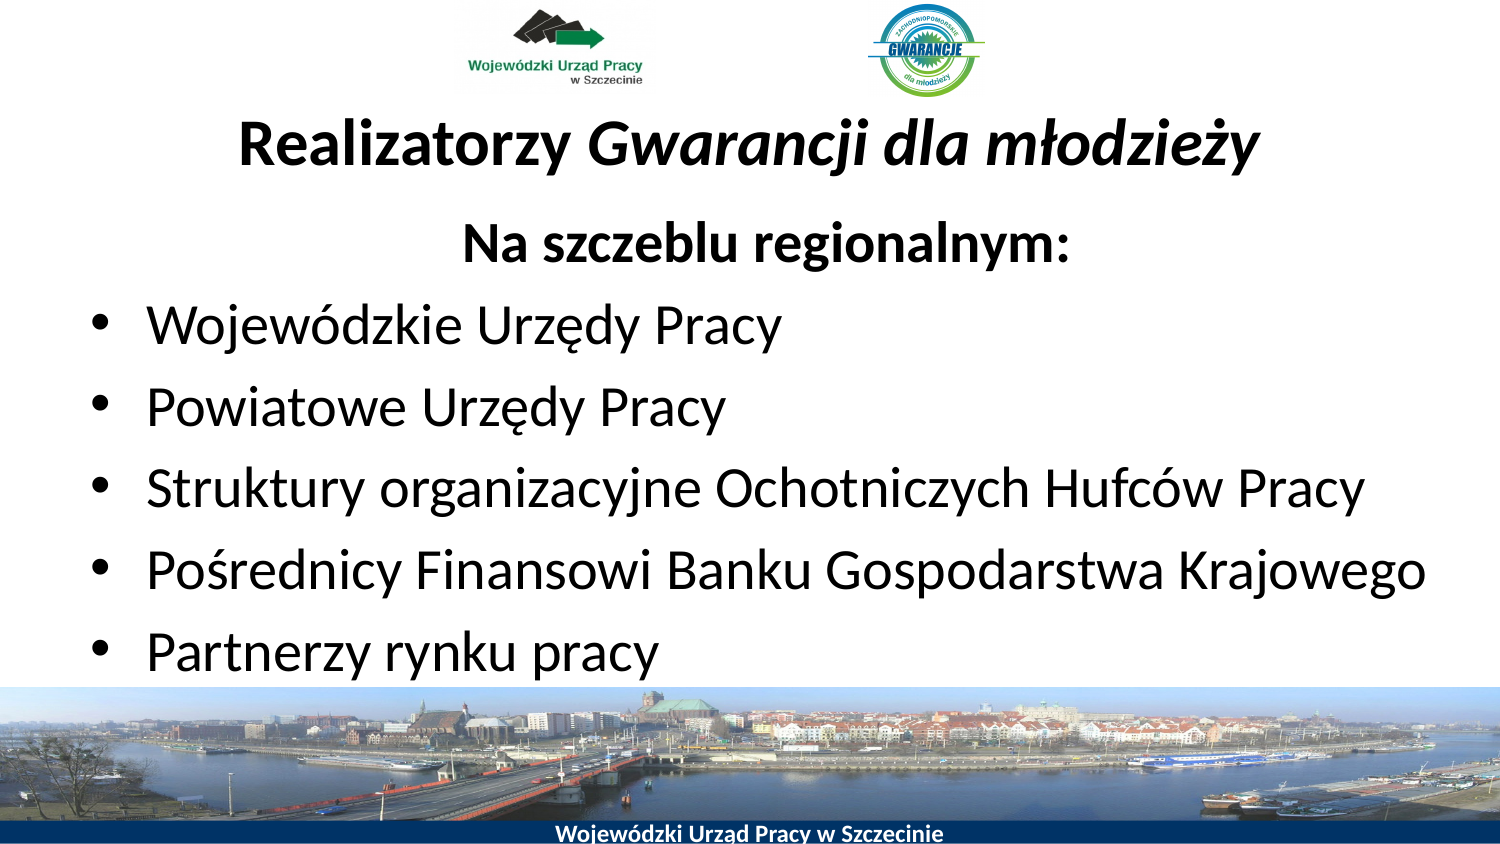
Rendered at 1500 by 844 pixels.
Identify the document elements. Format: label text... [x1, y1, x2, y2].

picture [0, 687, 1500, 820]
list Na szczeblu regionalnym: Wojewódzkie Urzędy Pracy Powiatowe Urzędy Pracy Struktury organizacyjne Ochotniczych Hufców Pracy Pośrednicy Finansowi Banku Gospodarstwa Krajowego Partnerzy rynku pracy [74, 196, 1459, 754]
title Realizatorzy Gwarancji dla młodzieży [75, 91, 1425, 196]
picture [868, 0, 985, 91]
picture [454, 0, 656, 91]
